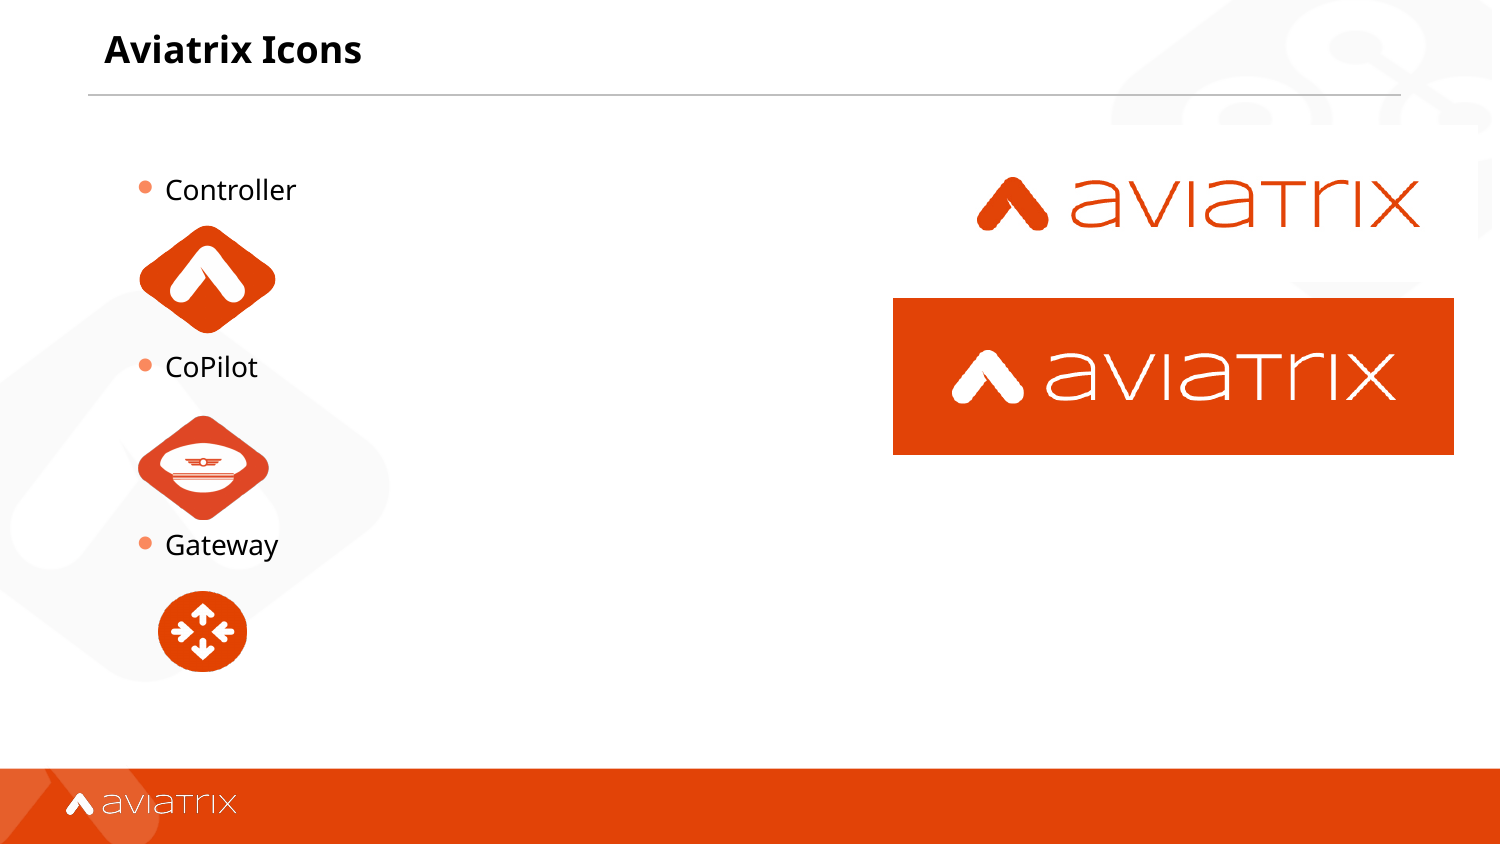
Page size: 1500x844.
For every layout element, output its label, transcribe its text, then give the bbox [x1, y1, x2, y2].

picture [893, 298, 1454, 455]
title Aviatrix Icons [89, 15, 1397, 88]
picture [126, 218, 286, 342]
list Controller CoPilot Gateway [121, 157, 1500, 722]
picture [917, 125, 1478, 282]
picture [134, 411, 271, 522]
picture [158, 591, 247, 672]
picture [0, 765, 237, 844]
